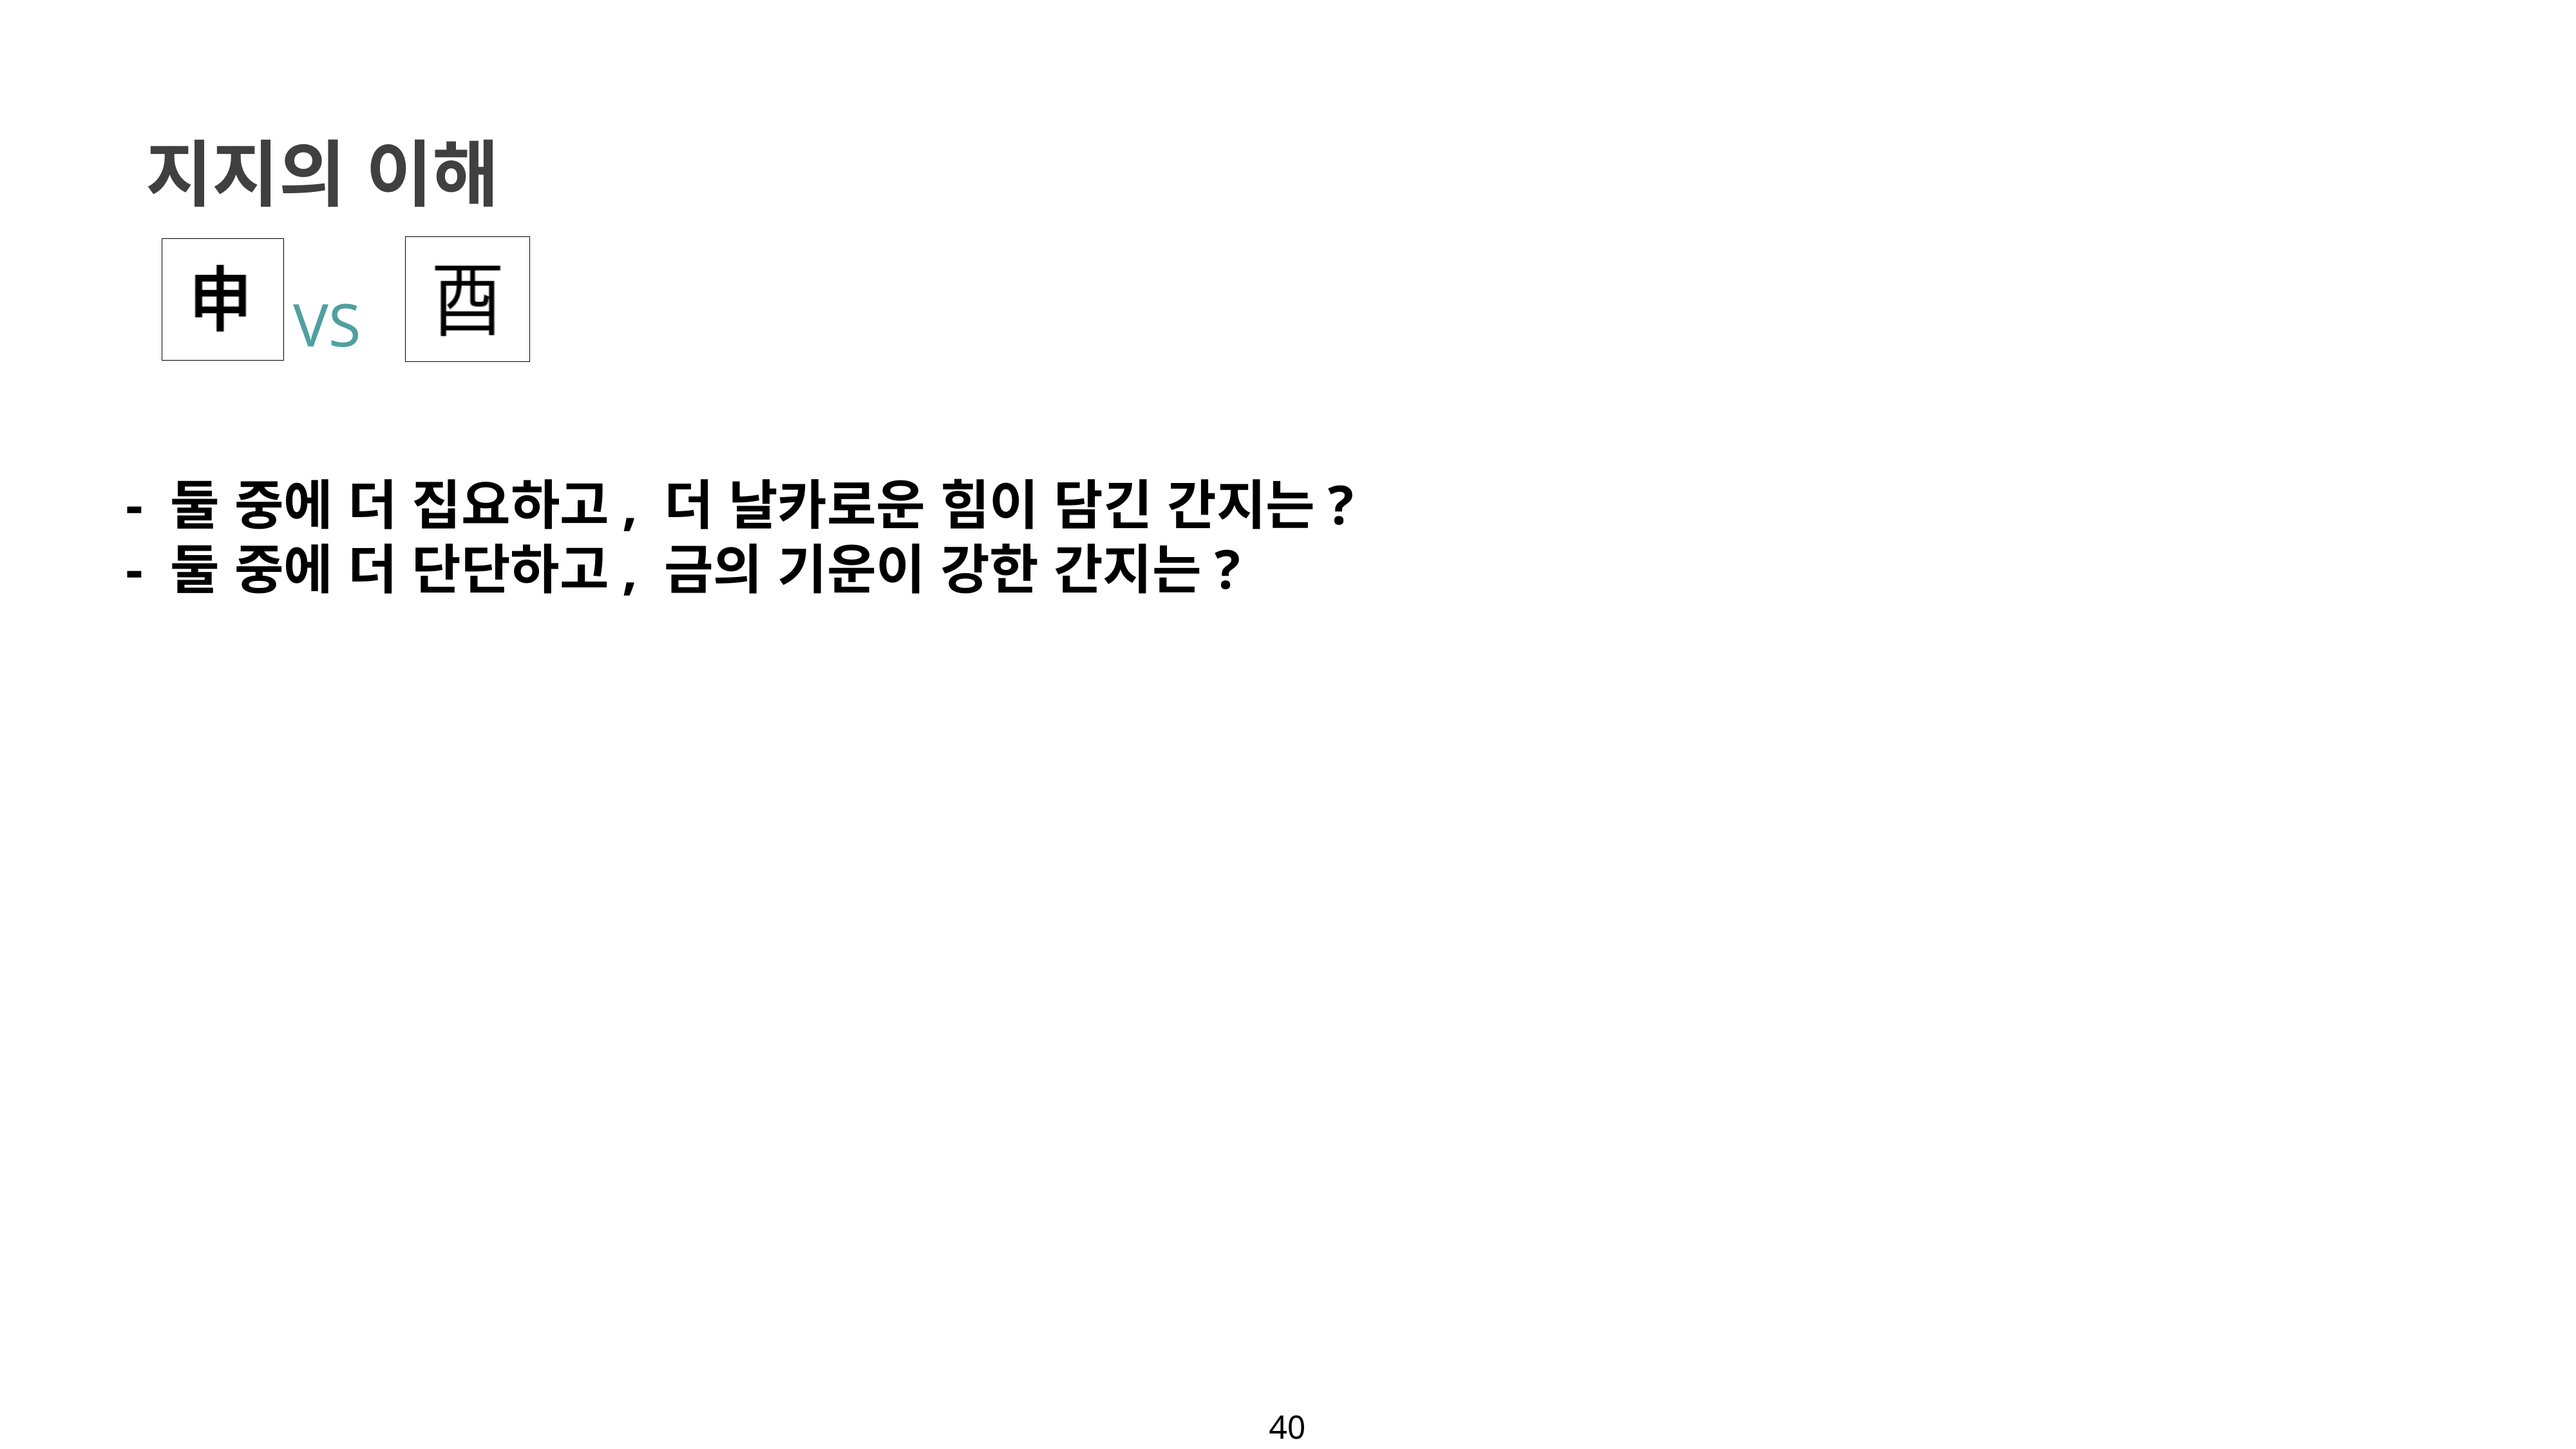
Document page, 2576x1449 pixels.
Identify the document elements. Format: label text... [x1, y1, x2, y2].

text_box VS [283, 283, 424, 364]
picture [405, 236, 531, 362]
slide_number 40 [1263, 1401, 1312, 1449]
text_box 지지의 이해 [136, 123, 1060, 220]
text_box - 둘 중에 더 집요하고, 더 날카로운 힘이 담긴 간지는? - 둘 중에 더 단단하고, 금의 기운이 강한 간지는? [116, 466, 2079, 605]
picture [162, 238, 284, 361]
